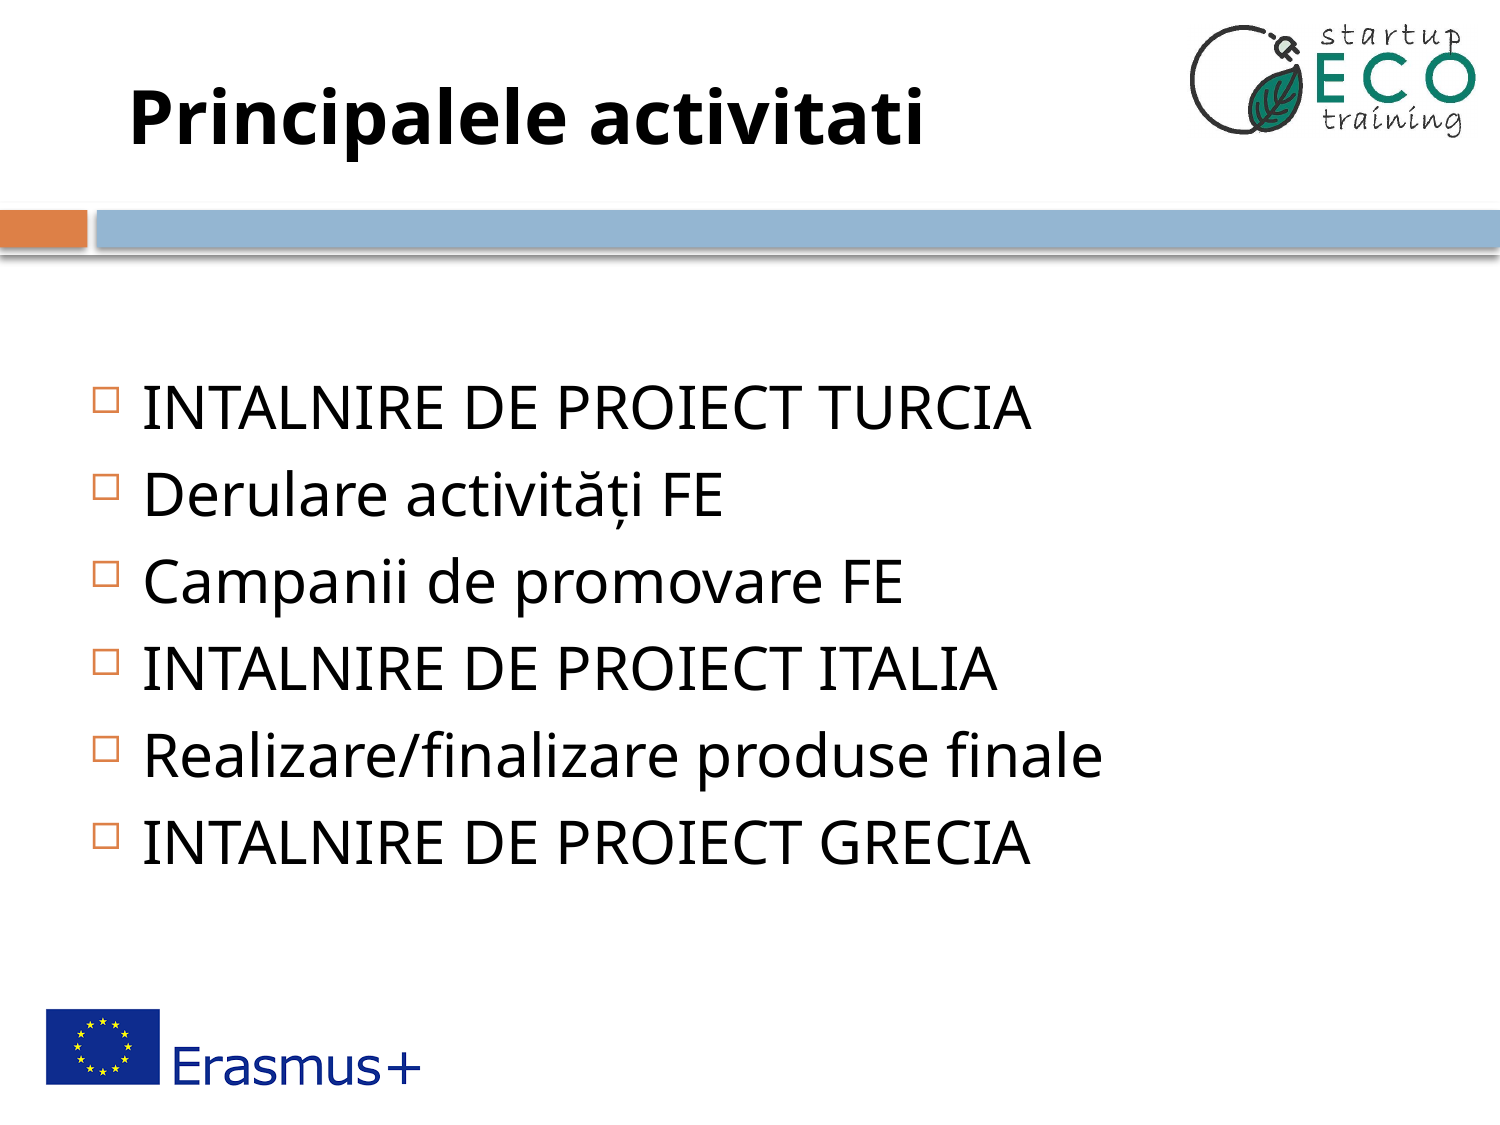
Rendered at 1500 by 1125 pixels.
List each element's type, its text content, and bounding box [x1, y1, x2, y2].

text_box Principalele activitati [112, 62, 1138, 168]
picture [1187, 24, 1478, 138]
list INTALNIRE DE PROIECT TURCIA Derulare activități FE Campanii de promovare FE INTALNIRE DE PROIECT ITALIA Realizare/finalizare produse finale INTALNIRE DE PROIECT GRECIA [75, 99, 1425, 1005]
picture [24, 987, 441, 1107]
